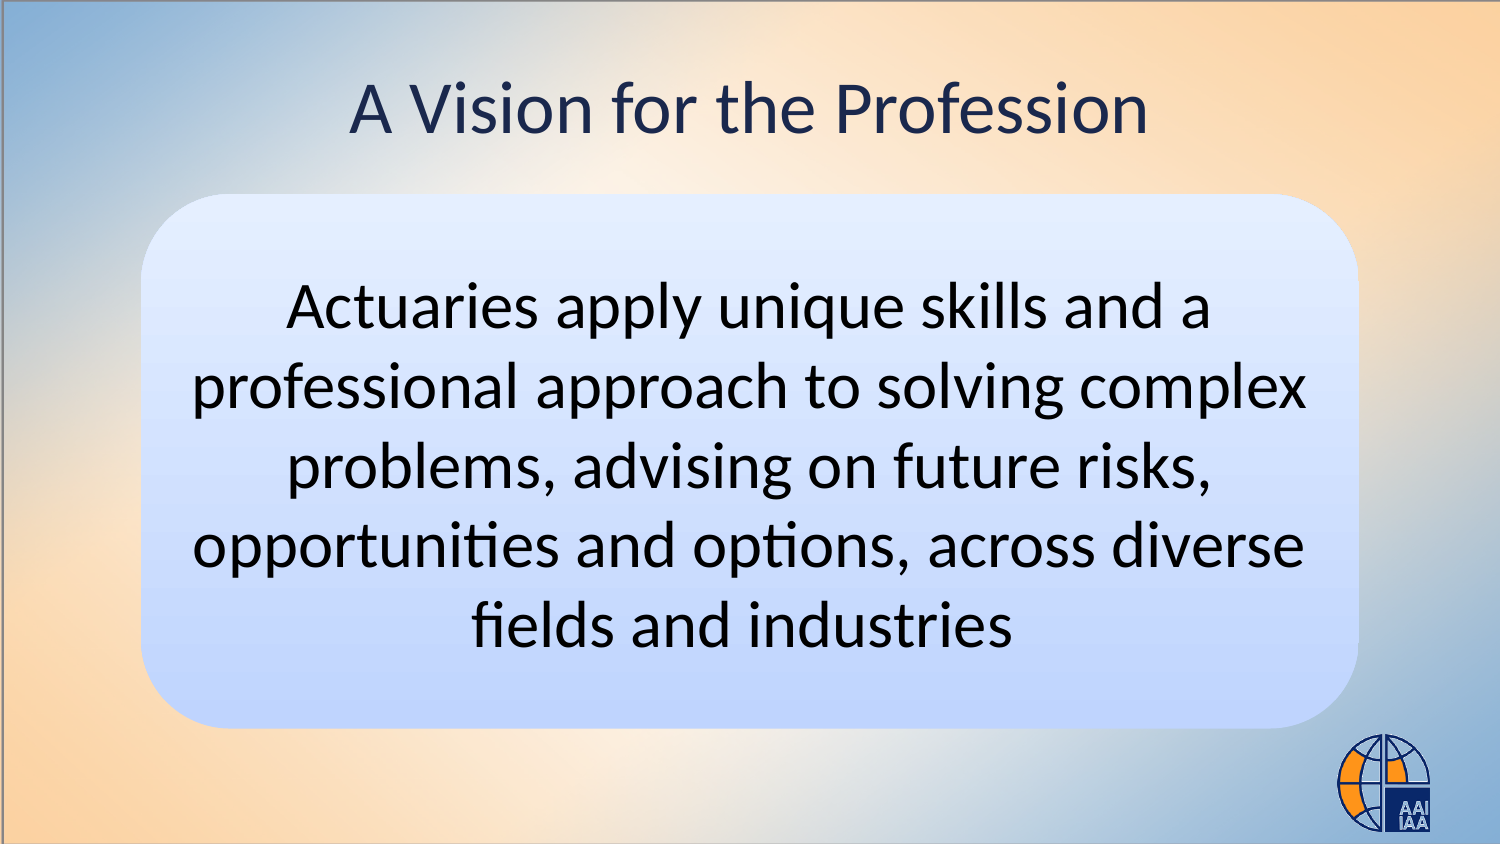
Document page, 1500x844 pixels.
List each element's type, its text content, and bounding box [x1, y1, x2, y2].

title A Vision for the Profession [0, 41, 1500, 167]
text_box Actuaries apply unique skills and a professional approach to solving complex problems, advising on future risks, opportunities and options, across diverse fields and industries [140, 193, 1360, 730]
picture [1337, 734, 1430, 832]
